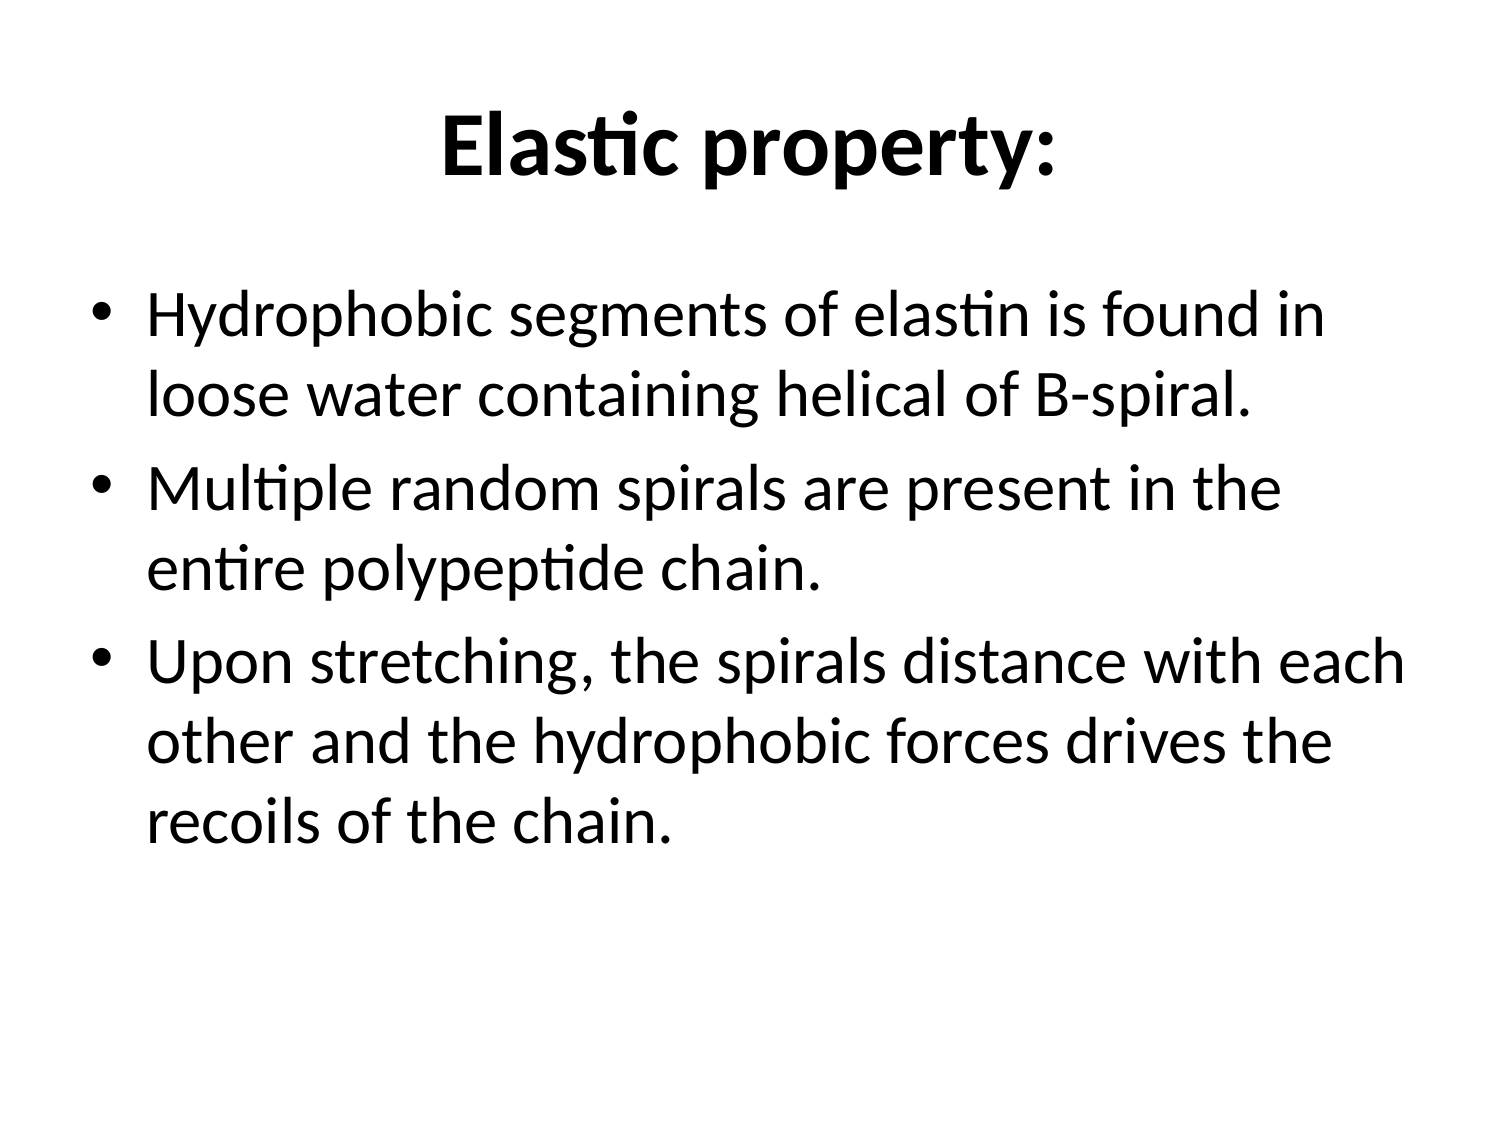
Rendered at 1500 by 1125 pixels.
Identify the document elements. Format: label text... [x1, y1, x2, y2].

list Hydrophobic segments of elastin is found in loose water containing helical of B-spiral. Multiple random spirals are present in the entire polypeptide chain. Upon stretching, the spirals distance with each other and the hydrophobic forces drives the recoils of the chain. [75, 262, 1425, 1005]
title Elastic property: [75, 45, 1425, 233]
